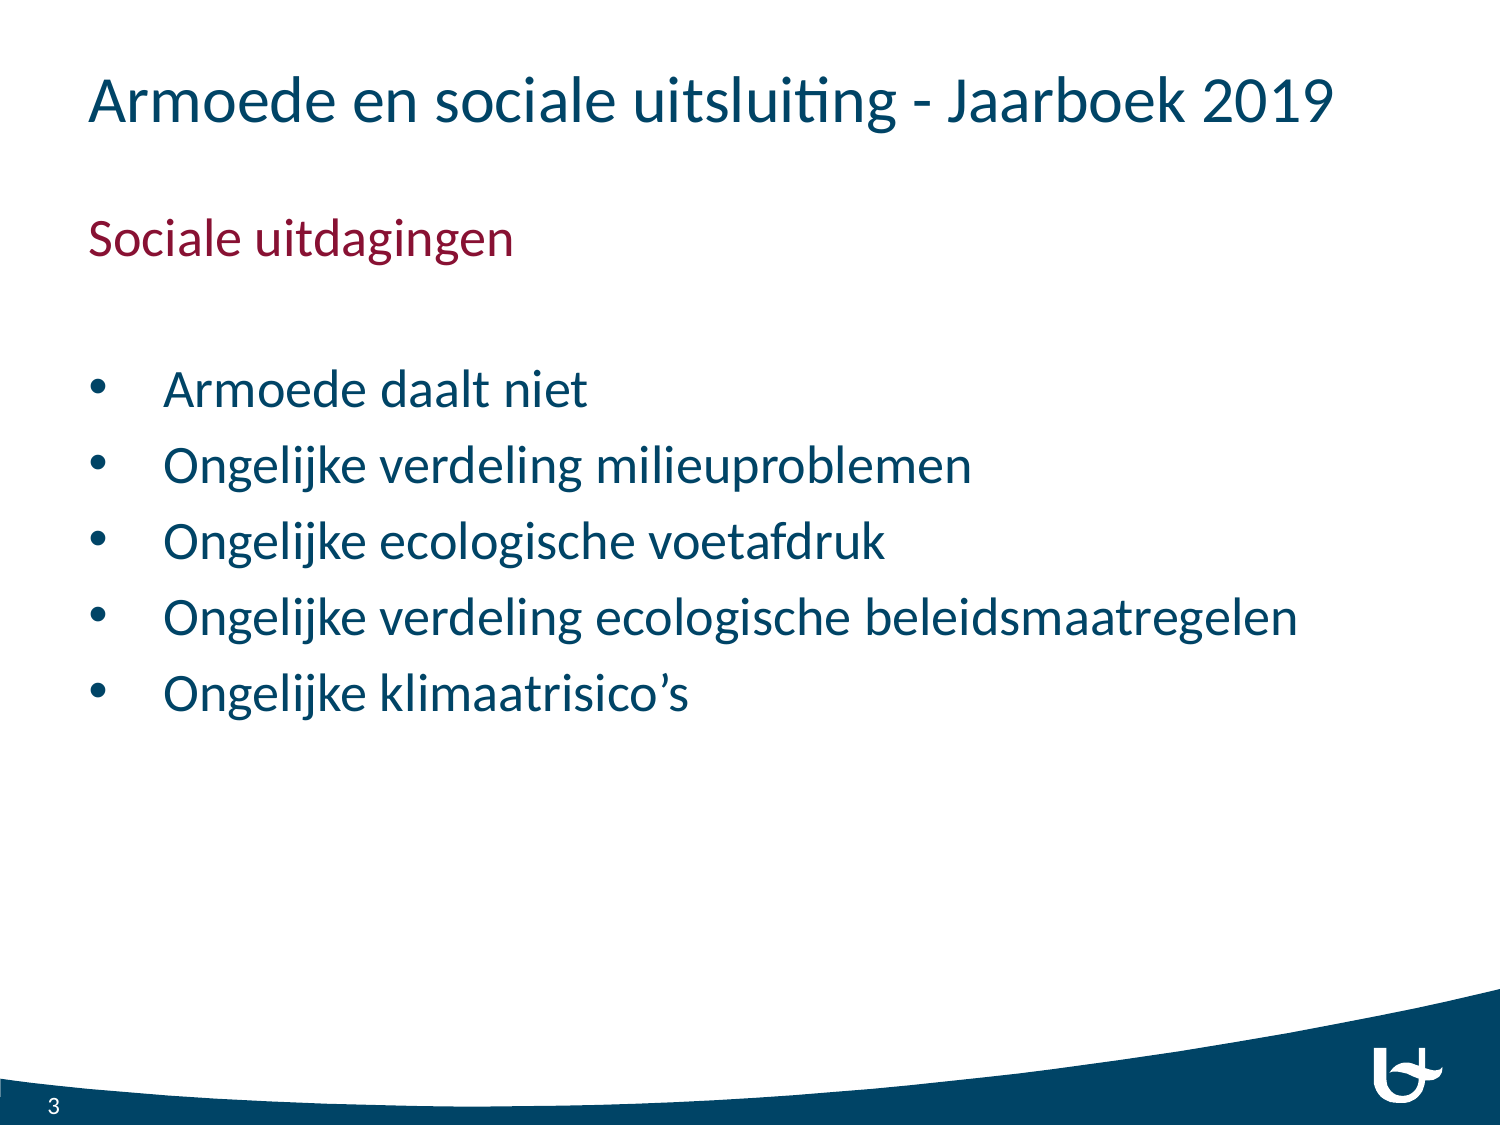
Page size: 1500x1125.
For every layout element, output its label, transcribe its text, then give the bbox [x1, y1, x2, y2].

slide_number 3 [0, 1083, 75, 1125]
title Armoede en sociale uitsluiting - Jaarboek 2019 [88, 19, 1412, 173]
list Sociale uitdagingen Armoede daalt niet Ongelijke verdeling milieuproblemen Ongelijke ecologische voetafdruk Ongelijke verdeling ecologische beleidsmaatregelen Ongelijke klimaatrisico’s [88, 196, 1412, 1000]
